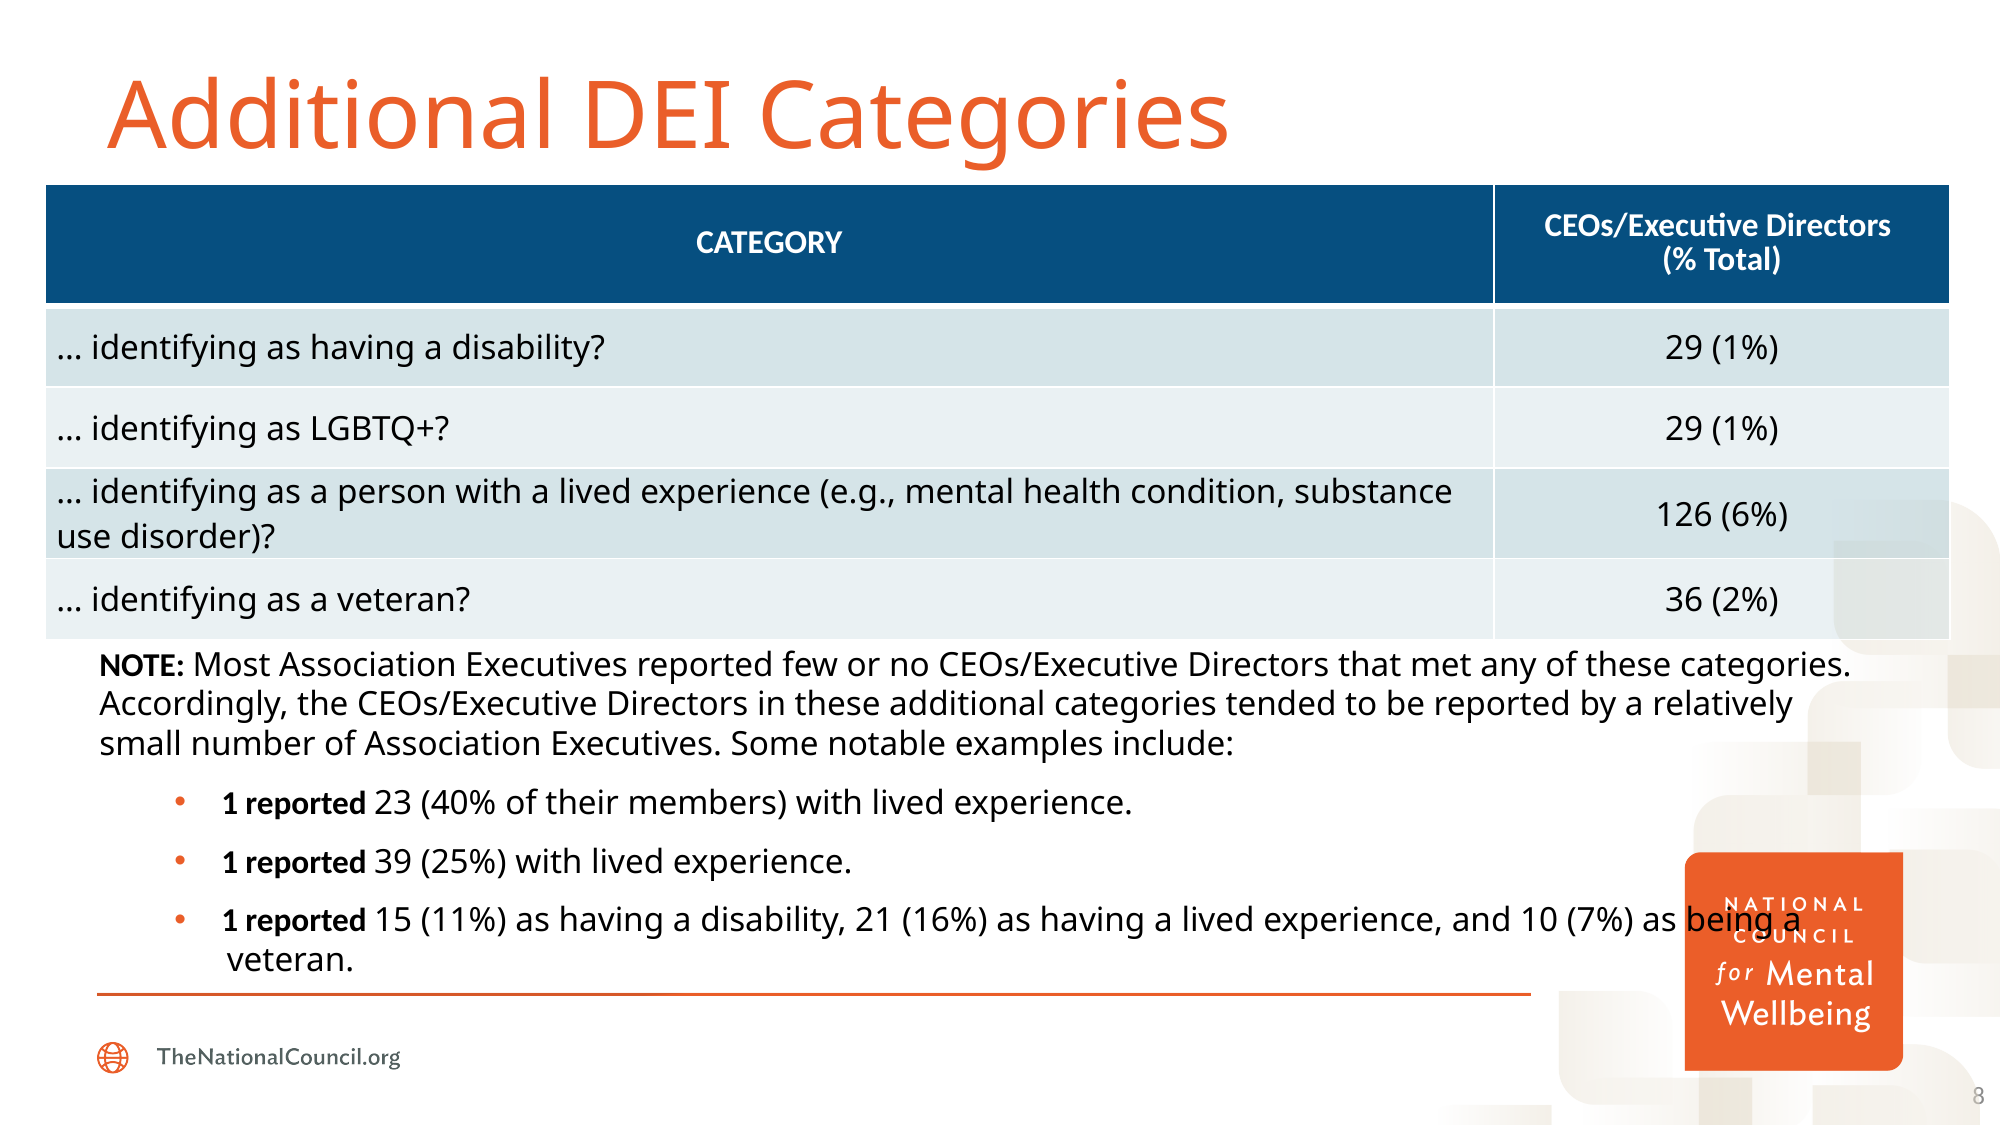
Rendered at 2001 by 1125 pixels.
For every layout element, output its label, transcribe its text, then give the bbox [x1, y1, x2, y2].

table_cell 29 (1%) [1495, 388, 1949, 467]
text_box Additional DEI Categories [92, 59, 1908, 183]
picture [0, 0, 2000, 1125]
table_header CATEGORY [46, 185, 1493, 303]
table_cell … identifying as a veteran? [46, 559, 1493, 639]
table_cell 126 (6%) [1495, 469, 1949, 558]
slide_number 8 [1550, 1065, 2000, 1125]
table_cell … identifying as LGBTQ+? [46, 388, 1493, 467]
text_box NOTE: Most Association Executives reported few or no CEOs/Executive Directors that met any of these categories. Accordingly, the CEOs/Executive Directors in these additional categories tended to be reported by a relatively small number of Association Executives. Some notable examples include: 1 reported 23 (40% of their members) with lived experience. 1 reported 39 (25%) with lived experience. 1 reported 15 (11%) as having a disability, 21 (16%) as having a lived experience, and 10 (7%) as being a veteran. [84, 635, 1899, 986]
table_header CEOs/Executive Directors (% Total) [1495, 185, 1949, 303]
table_cell 36 (2%) [1495, 559, 1949, 639]
table_cell 29 (1%) [1495, 309, 1949, 386]
table_cell … identifying as having a disability? [46, 309, 1493, 386]
table_cell … identifying as a person with a lived experience (e.g., mental health condition, substance use disorder)? [46, 469, 1493, 558]
